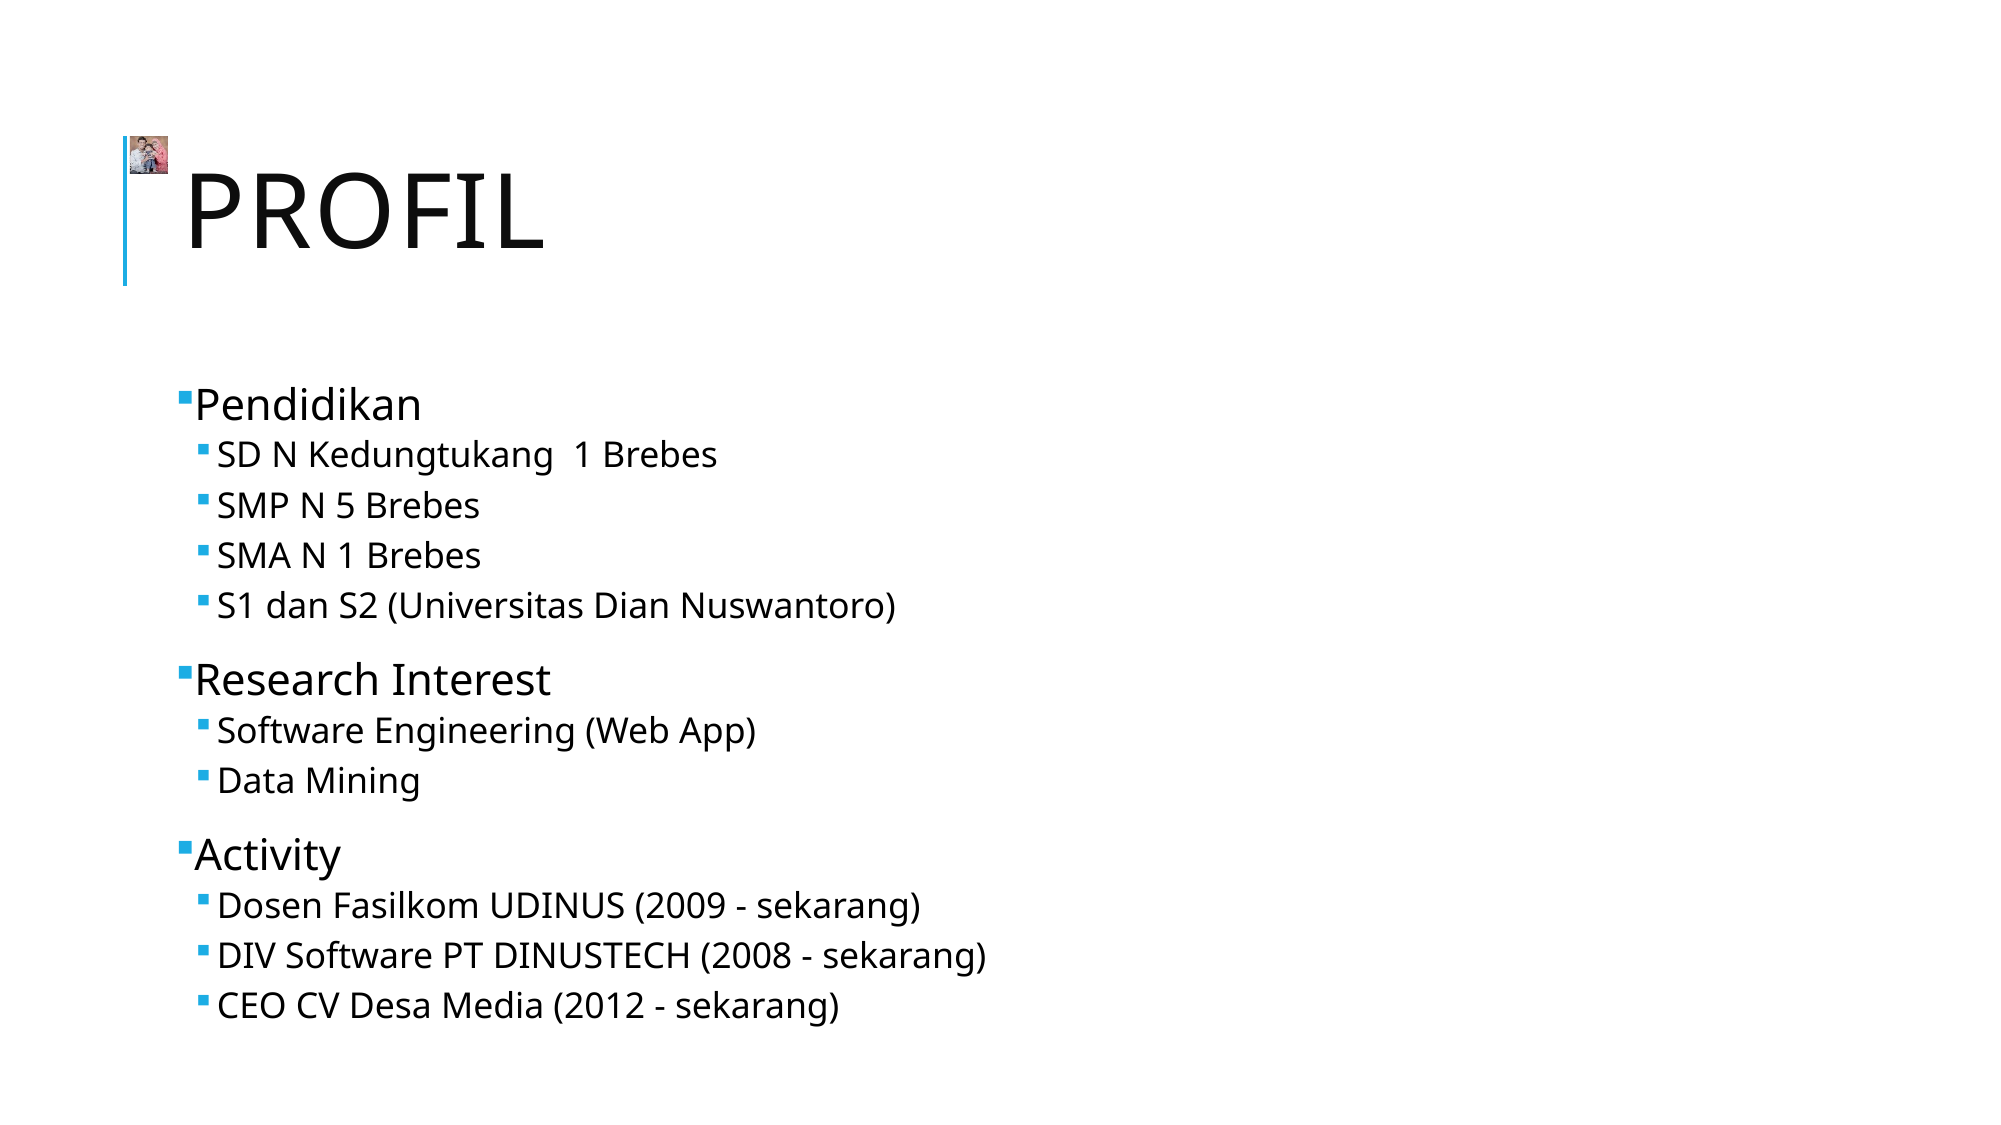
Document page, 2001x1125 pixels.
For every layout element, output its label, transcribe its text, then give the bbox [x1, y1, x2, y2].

picture [129, 136, 169, 174]
title PROFIL [168, 96, 1763, 342]
list Pendidikan SD N Kedungtukang 1 Brebes SMP N 5 Brebes SMA N 1 Brebes S1 dan S2 (Universitas Dian Nuswantoro) Research Interest Software Engineering (Web App) Data Mining Activity Dosen Fasilkom UDINUS (2009 - sekarang) DIV Software PT DINUSTECH (2008 - sekarang) CEO CV Desa Media (2012 - sekarang) [168, 375, 1763, 1035]
